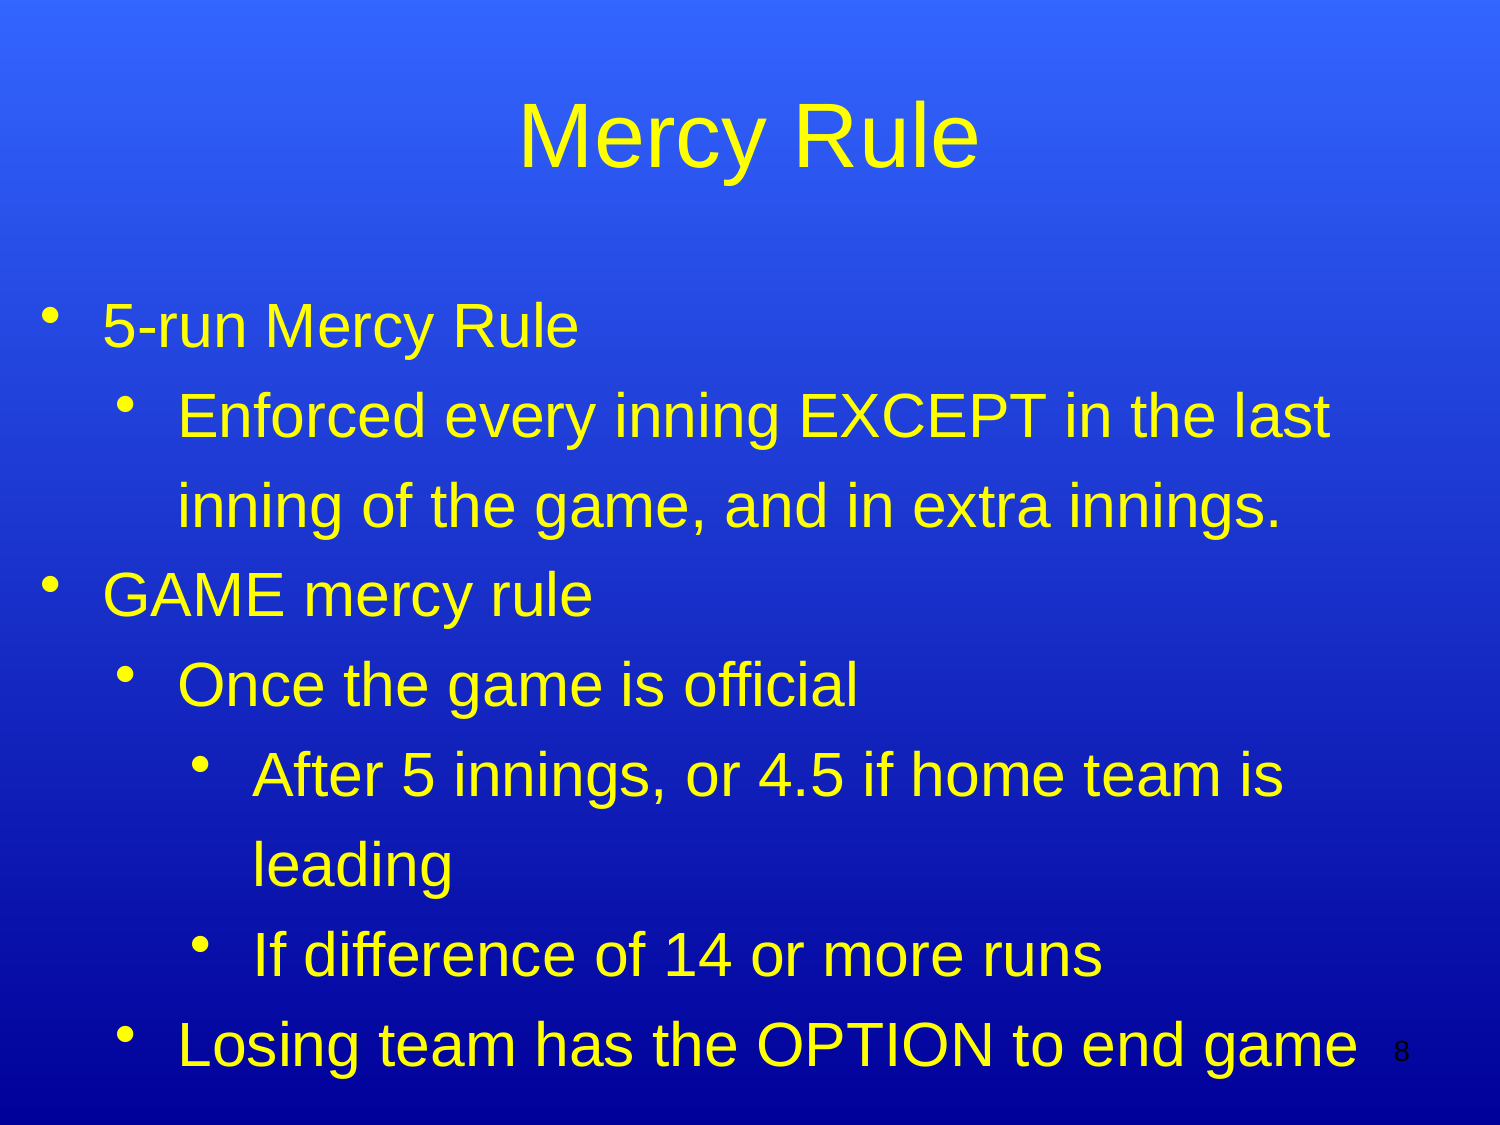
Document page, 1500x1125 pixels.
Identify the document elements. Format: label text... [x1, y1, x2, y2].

slide_number 8 [1074, 1024, 1426, 1103]
title Mercy Rule [74, 37, 1426, 226]
text_box 5-run Mercy Rule Enforced every inning EXCEPT in the last inning of the game, and in extra innings. GAME mercy rule Once the game is official After 5 innings, or 4.5 if home team is leading If difference of 14 or more runs Losing team has the OPTION to end game [24, 262, 1475, 1087]
